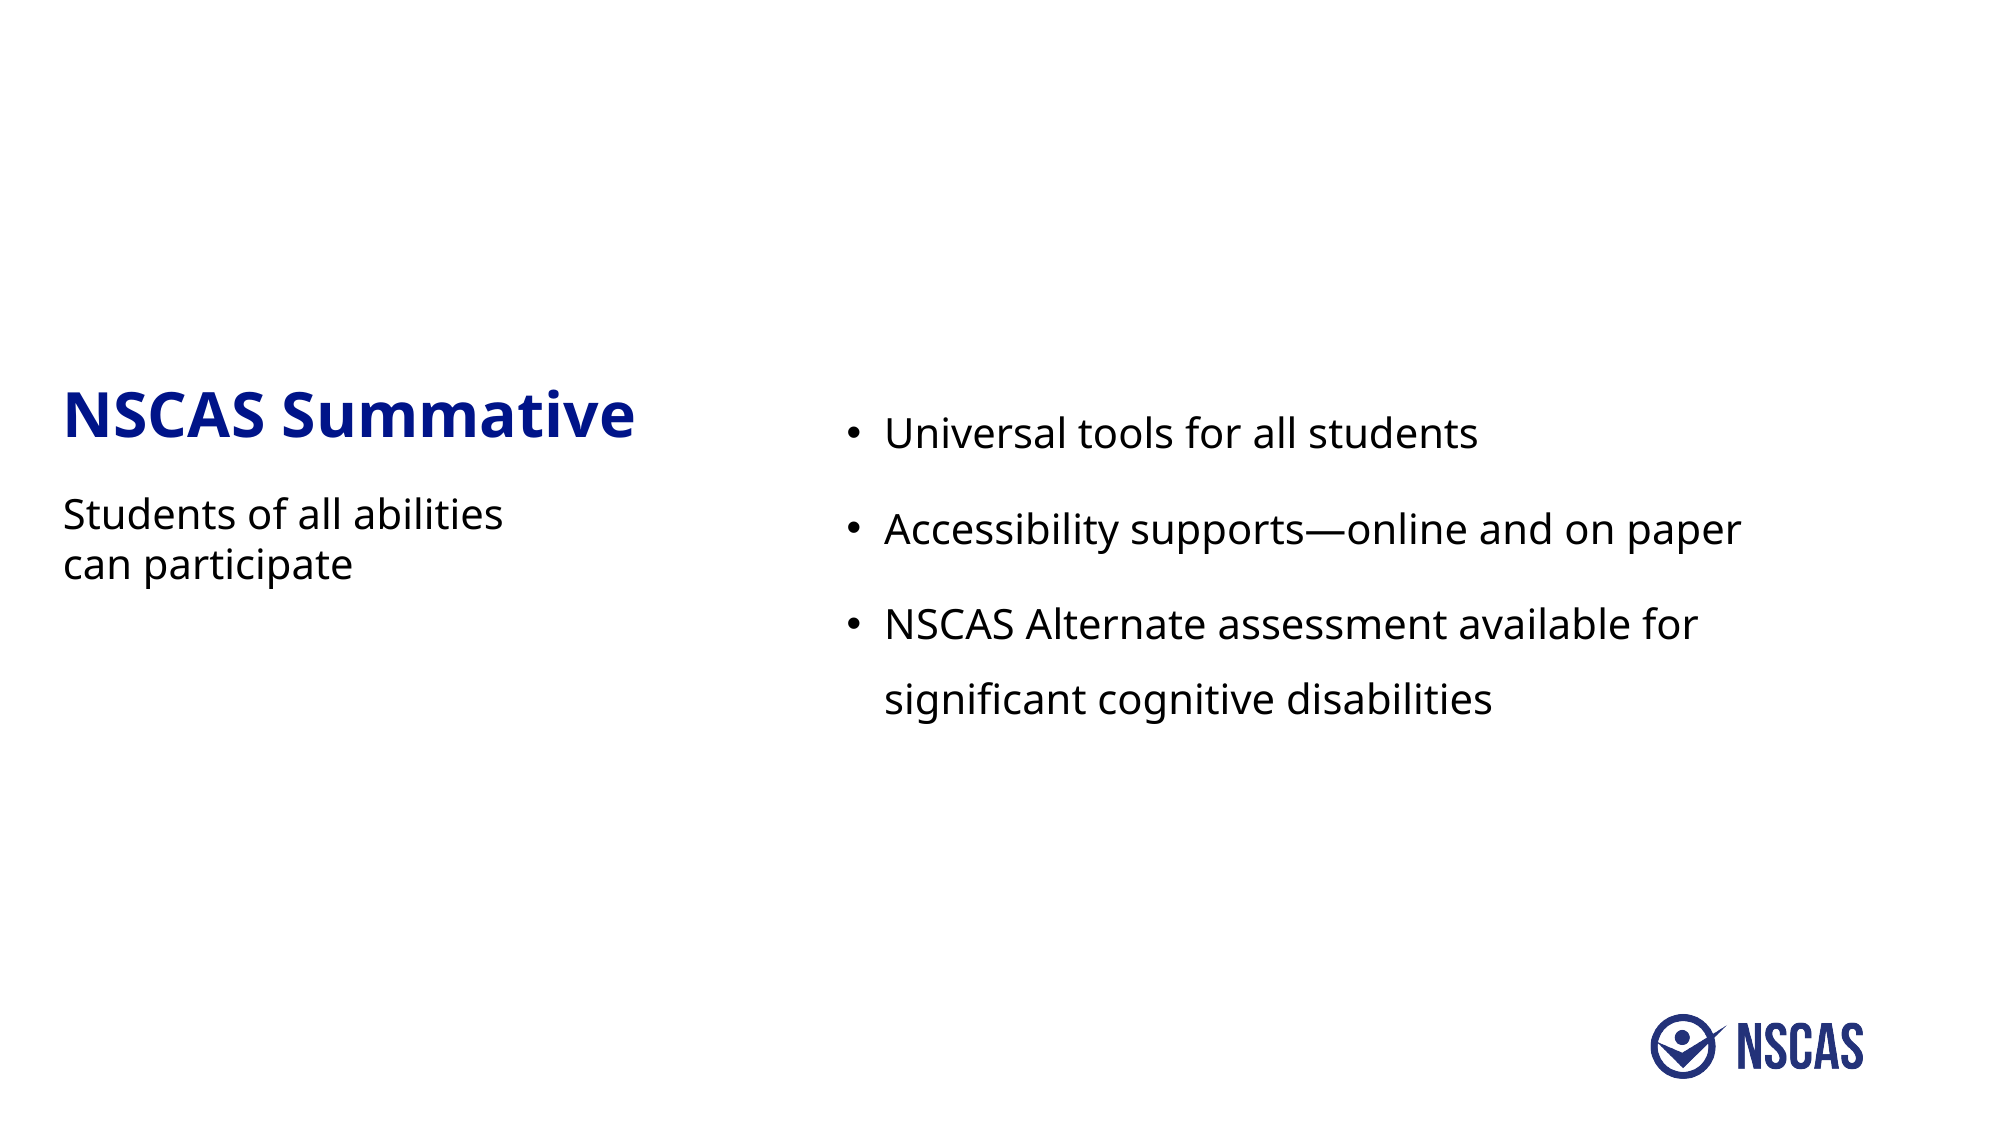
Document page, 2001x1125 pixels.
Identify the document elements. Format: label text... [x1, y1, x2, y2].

list Students of all abilities can participate [47, 480, 664, 677]
picture [1635, 998, 1879, 1094]
list Universal tools for all students Accessibility supports—online and on paper NSCAS Alternate assessment available for significant cognitive disabilities [831, 118, 1863, 987]
title NSCAS Summative [47, 375, 664, 456]
